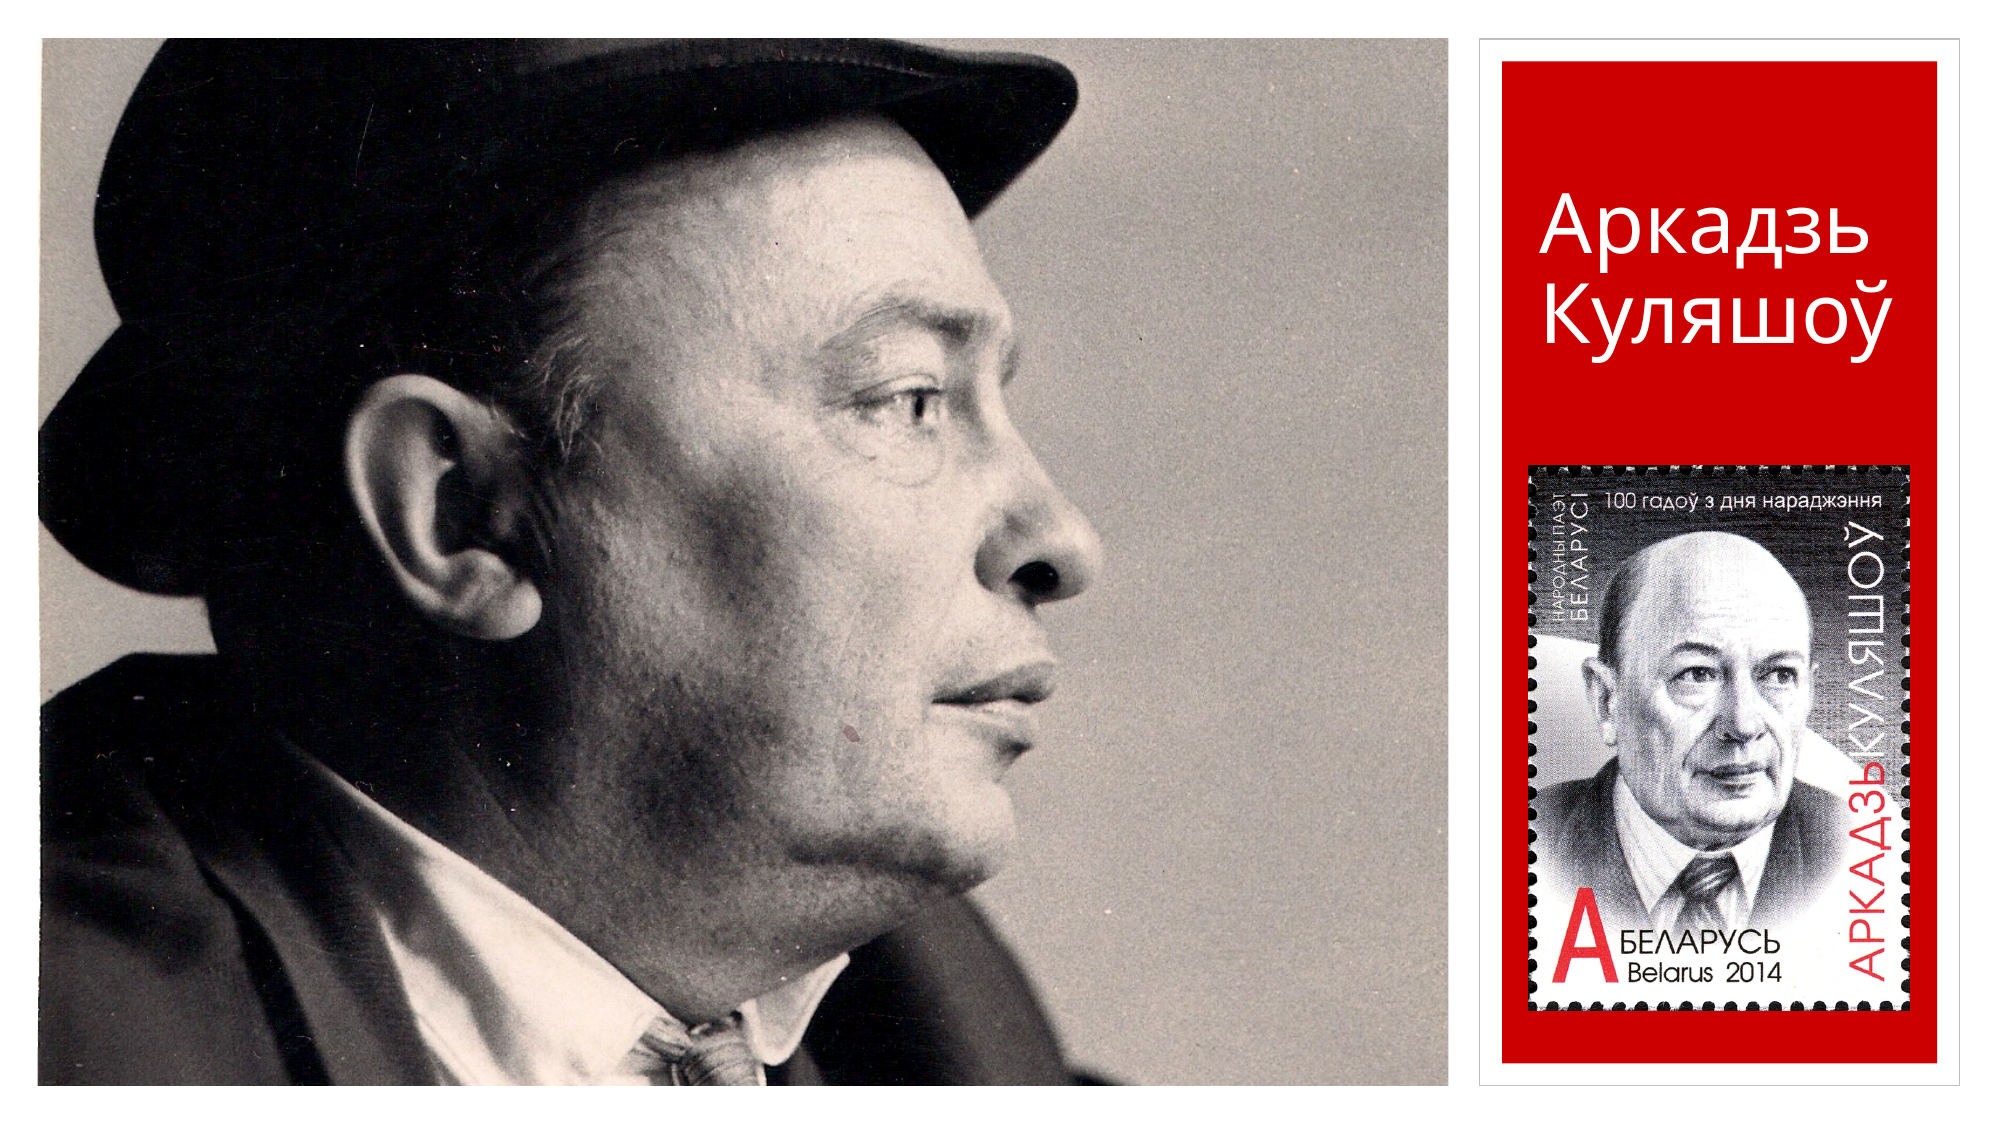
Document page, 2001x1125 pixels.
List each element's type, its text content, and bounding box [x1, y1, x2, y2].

picture [37, 38, 1449, 1086]
title Аркадзь Куляшоў [1524, 98, 1924, 369]
picture [1528, 465, 1910, 1011]
